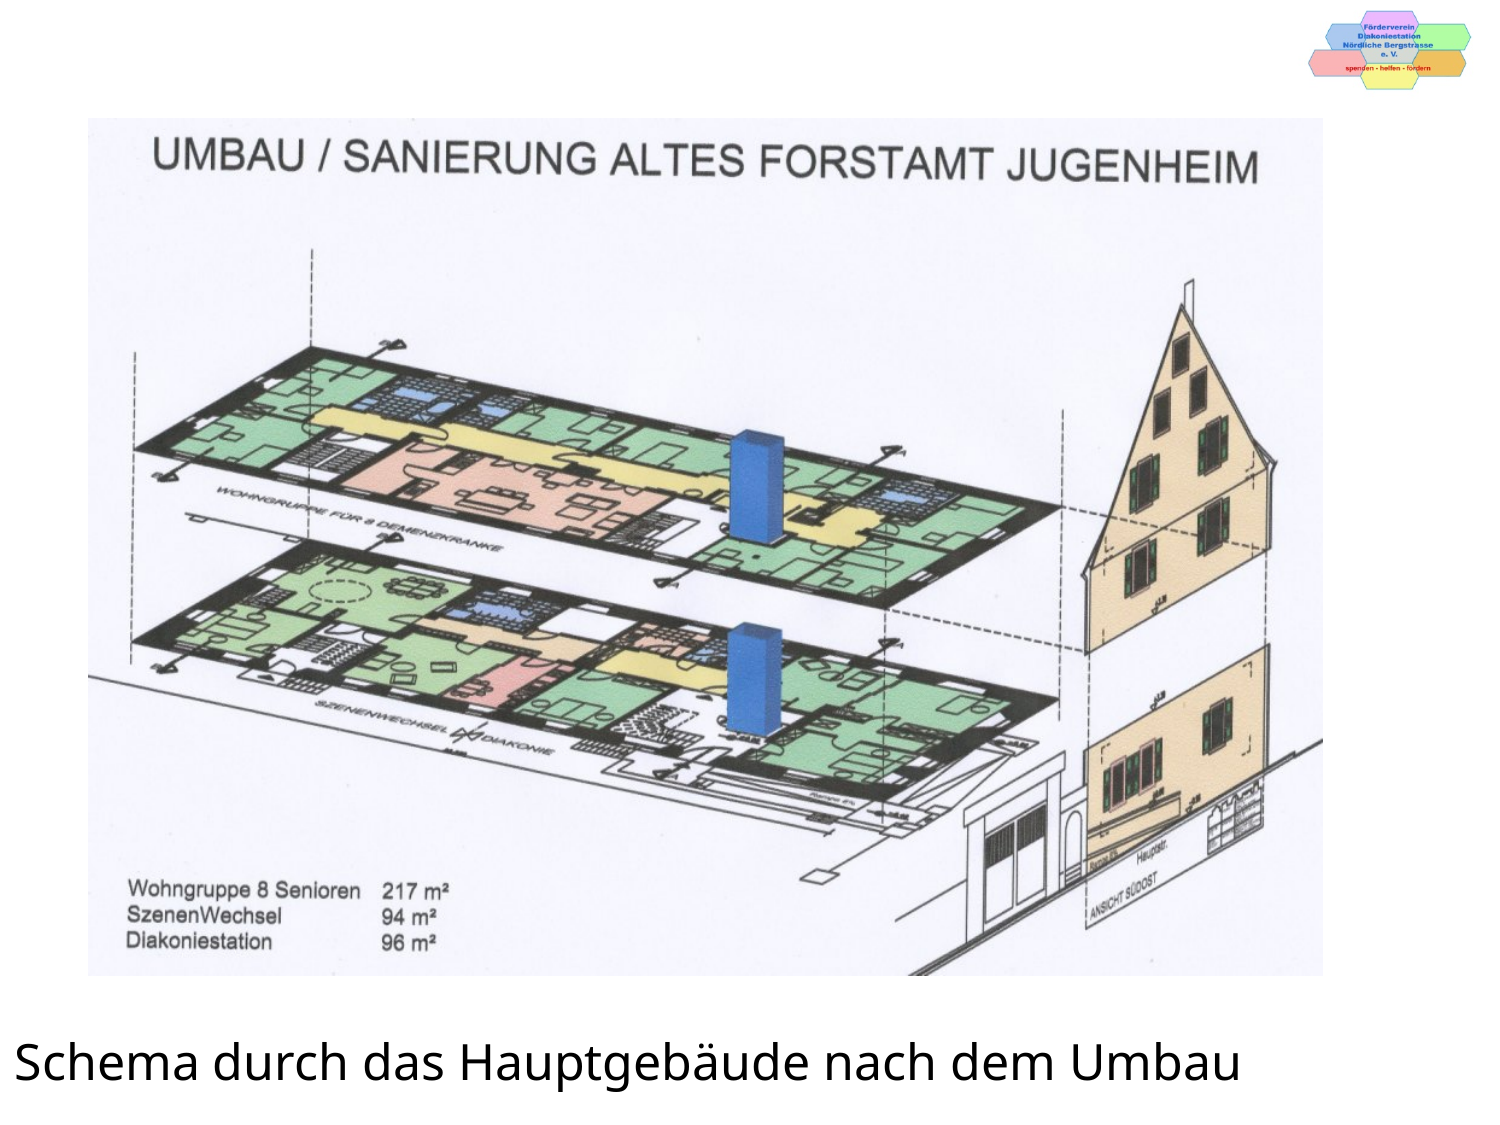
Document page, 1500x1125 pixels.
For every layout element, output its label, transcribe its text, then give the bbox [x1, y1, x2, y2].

text_box Schema durch das Hauptgebäude nach dem Umbau [0, 1023, 1471, 1098]
picture [88, 118, 1324, 977]
picture [1287, 0, 1500, 104]
